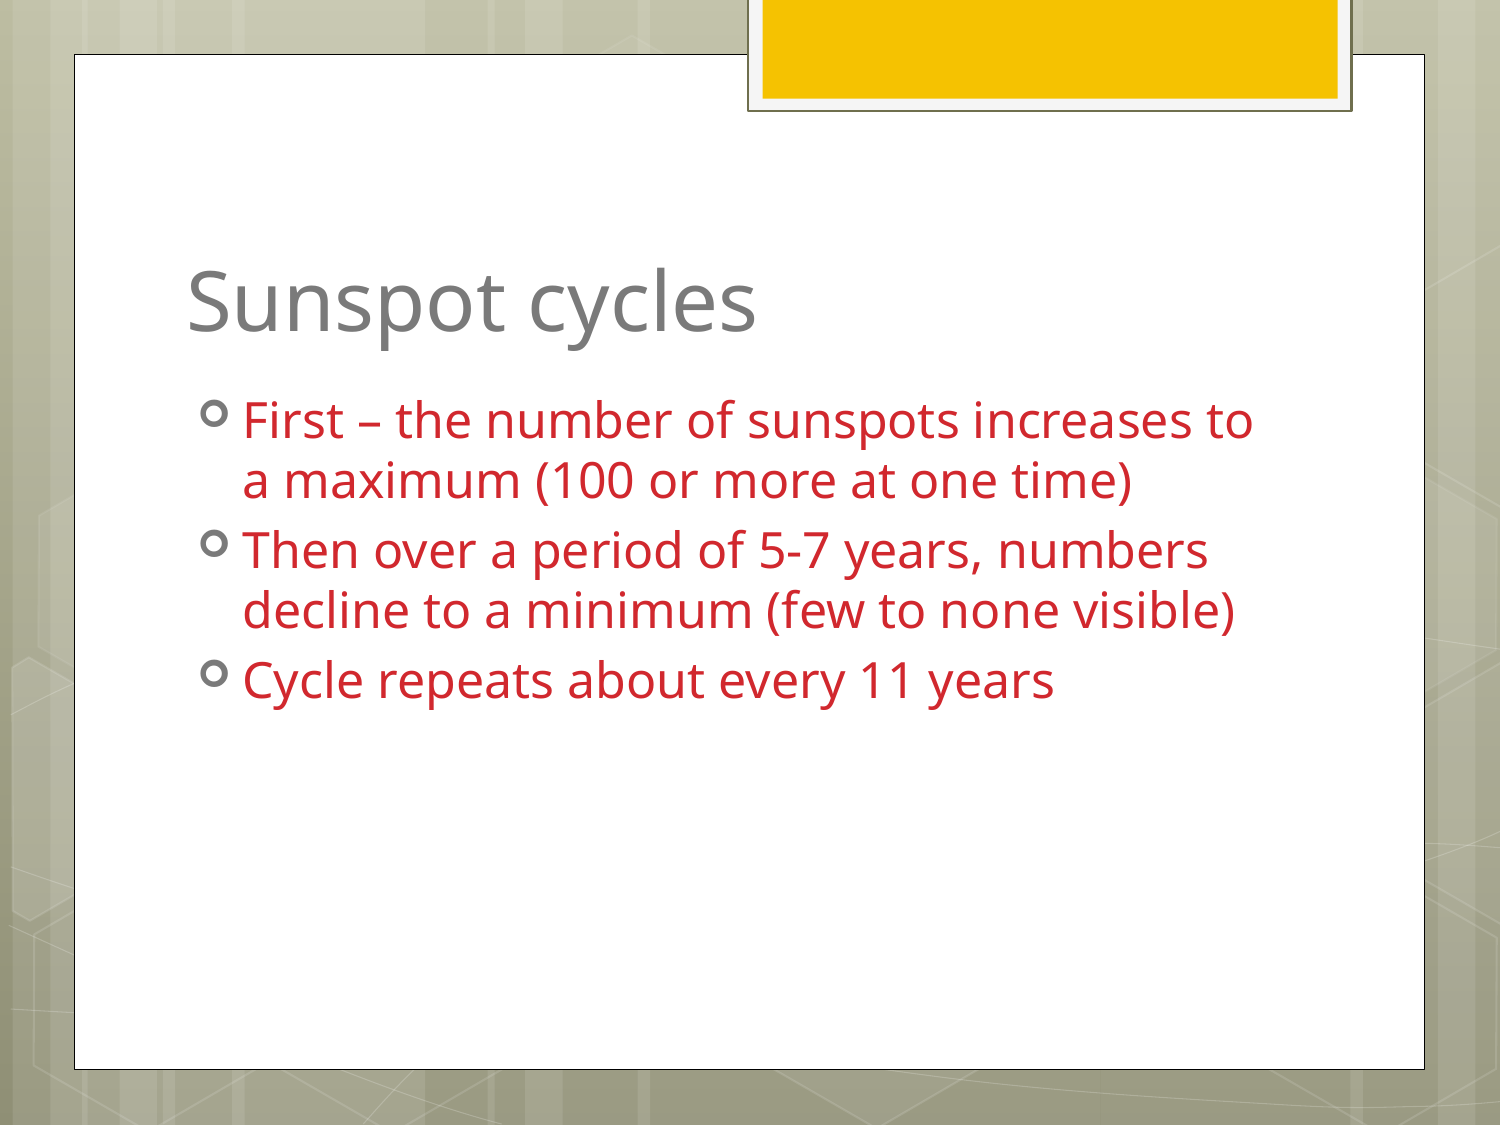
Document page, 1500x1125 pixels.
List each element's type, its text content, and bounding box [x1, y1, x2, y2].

title Sunspot cycles [171, 168, 1324, 357]
list First – the number of sunspots increases to a maximum (100 or more at one time) Then over a period of 5-7 years, numbers decline to a minimum (few to none visible) Cycle repeats about every 11 years [171, 381, 1283, 957]
